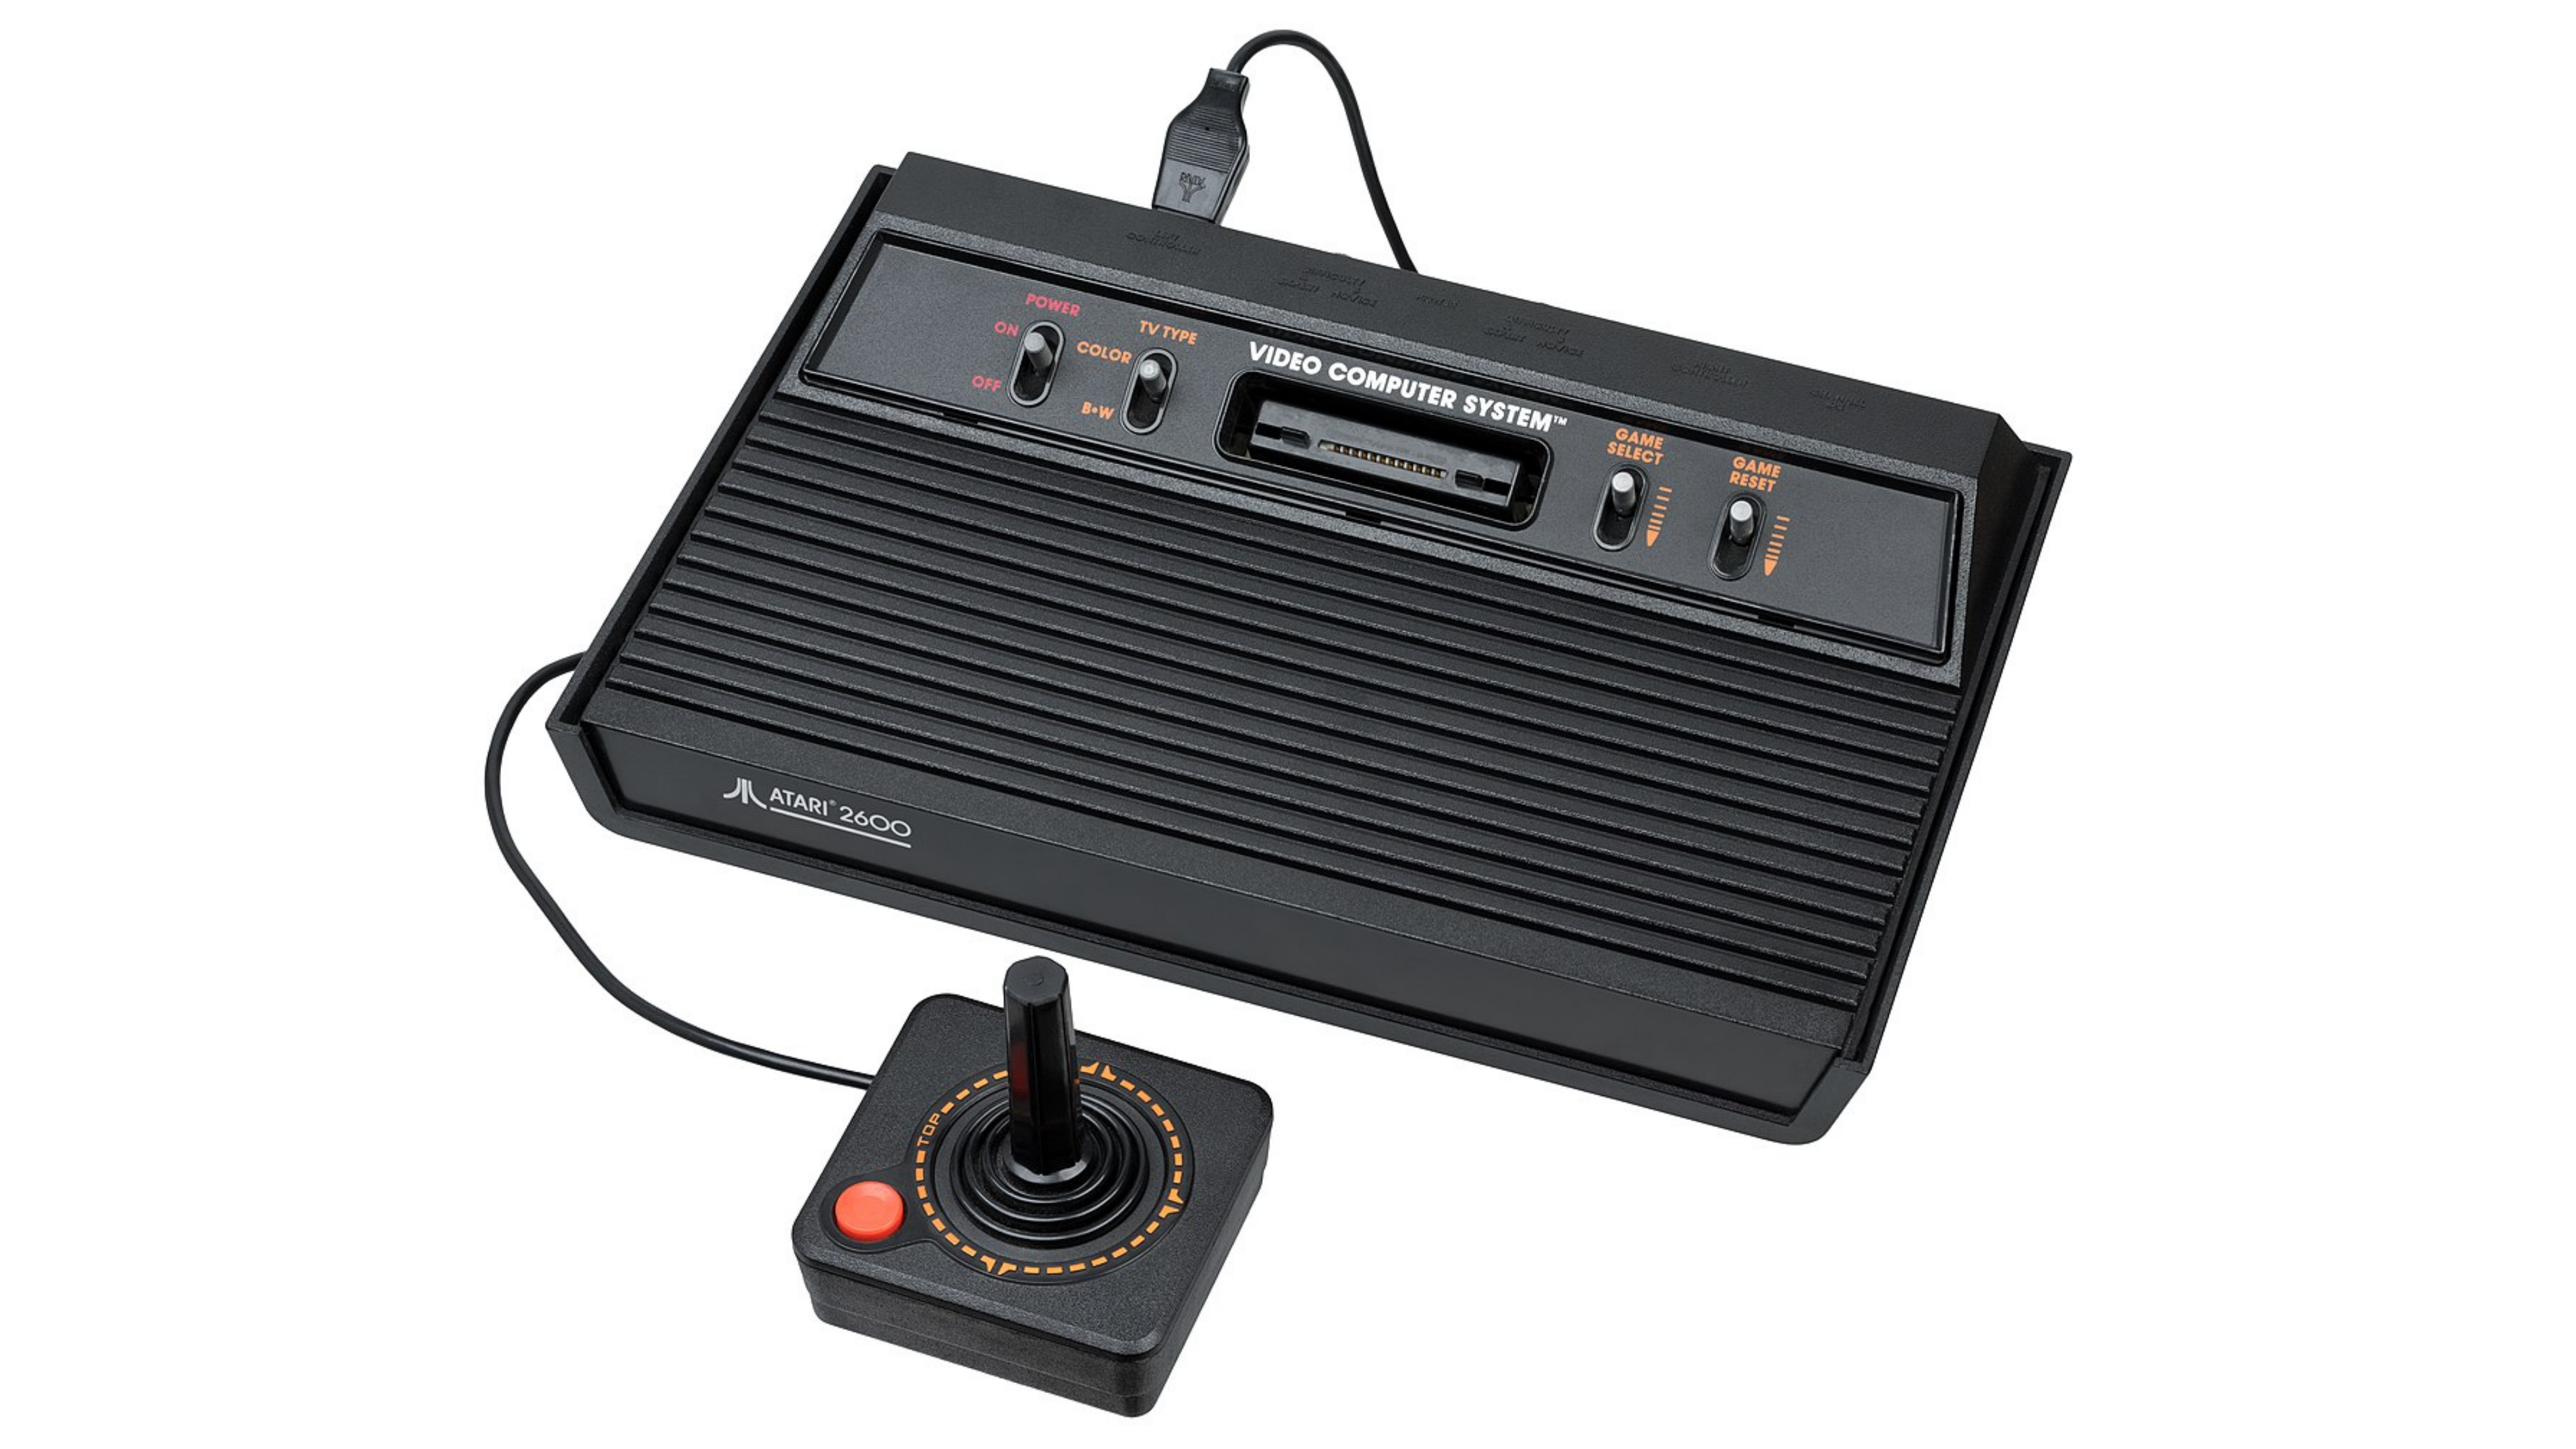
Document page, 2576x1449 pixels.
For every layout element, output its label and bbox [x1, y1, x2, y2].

picture [464, 0, 2112, 1449]
